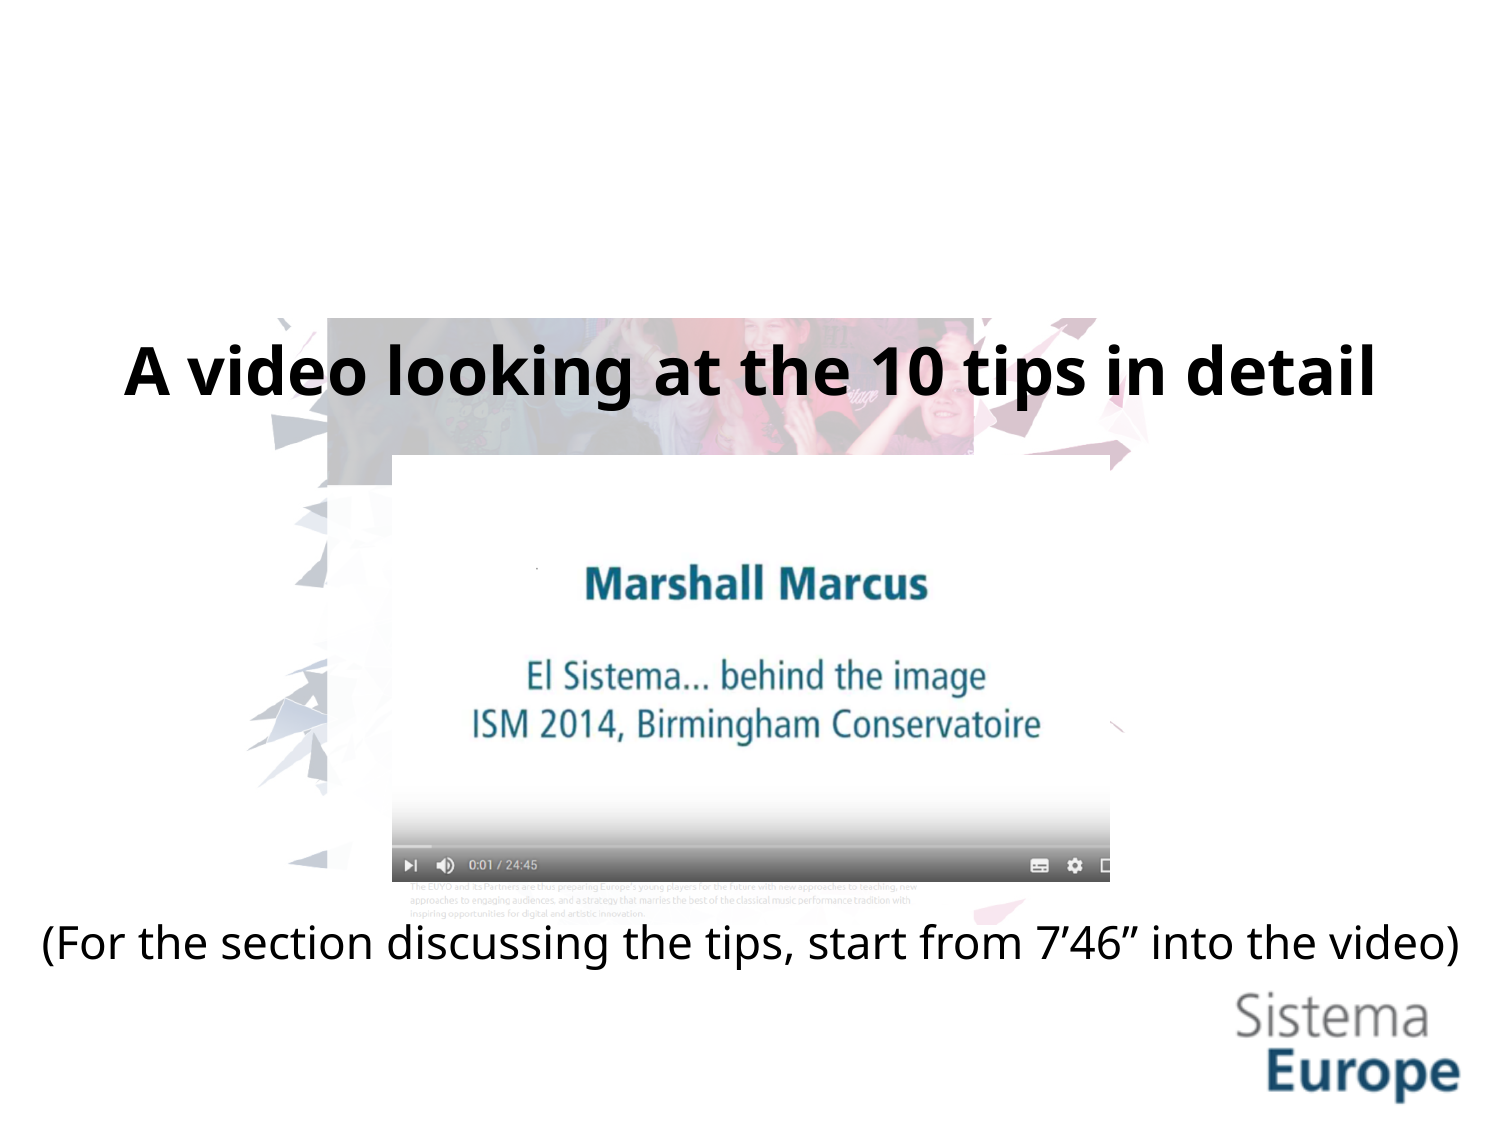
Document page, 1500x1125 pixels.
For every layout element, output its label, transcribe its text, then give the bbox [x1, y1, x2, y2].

text_box A video looking at the 10 tips in detail (For the section discussing the tips, start from 7’46” into the video) [1, 151, 1500, 1125]
picture [185, 263, 1195, 977]
picture [1215, 969, 1497, 1125]
